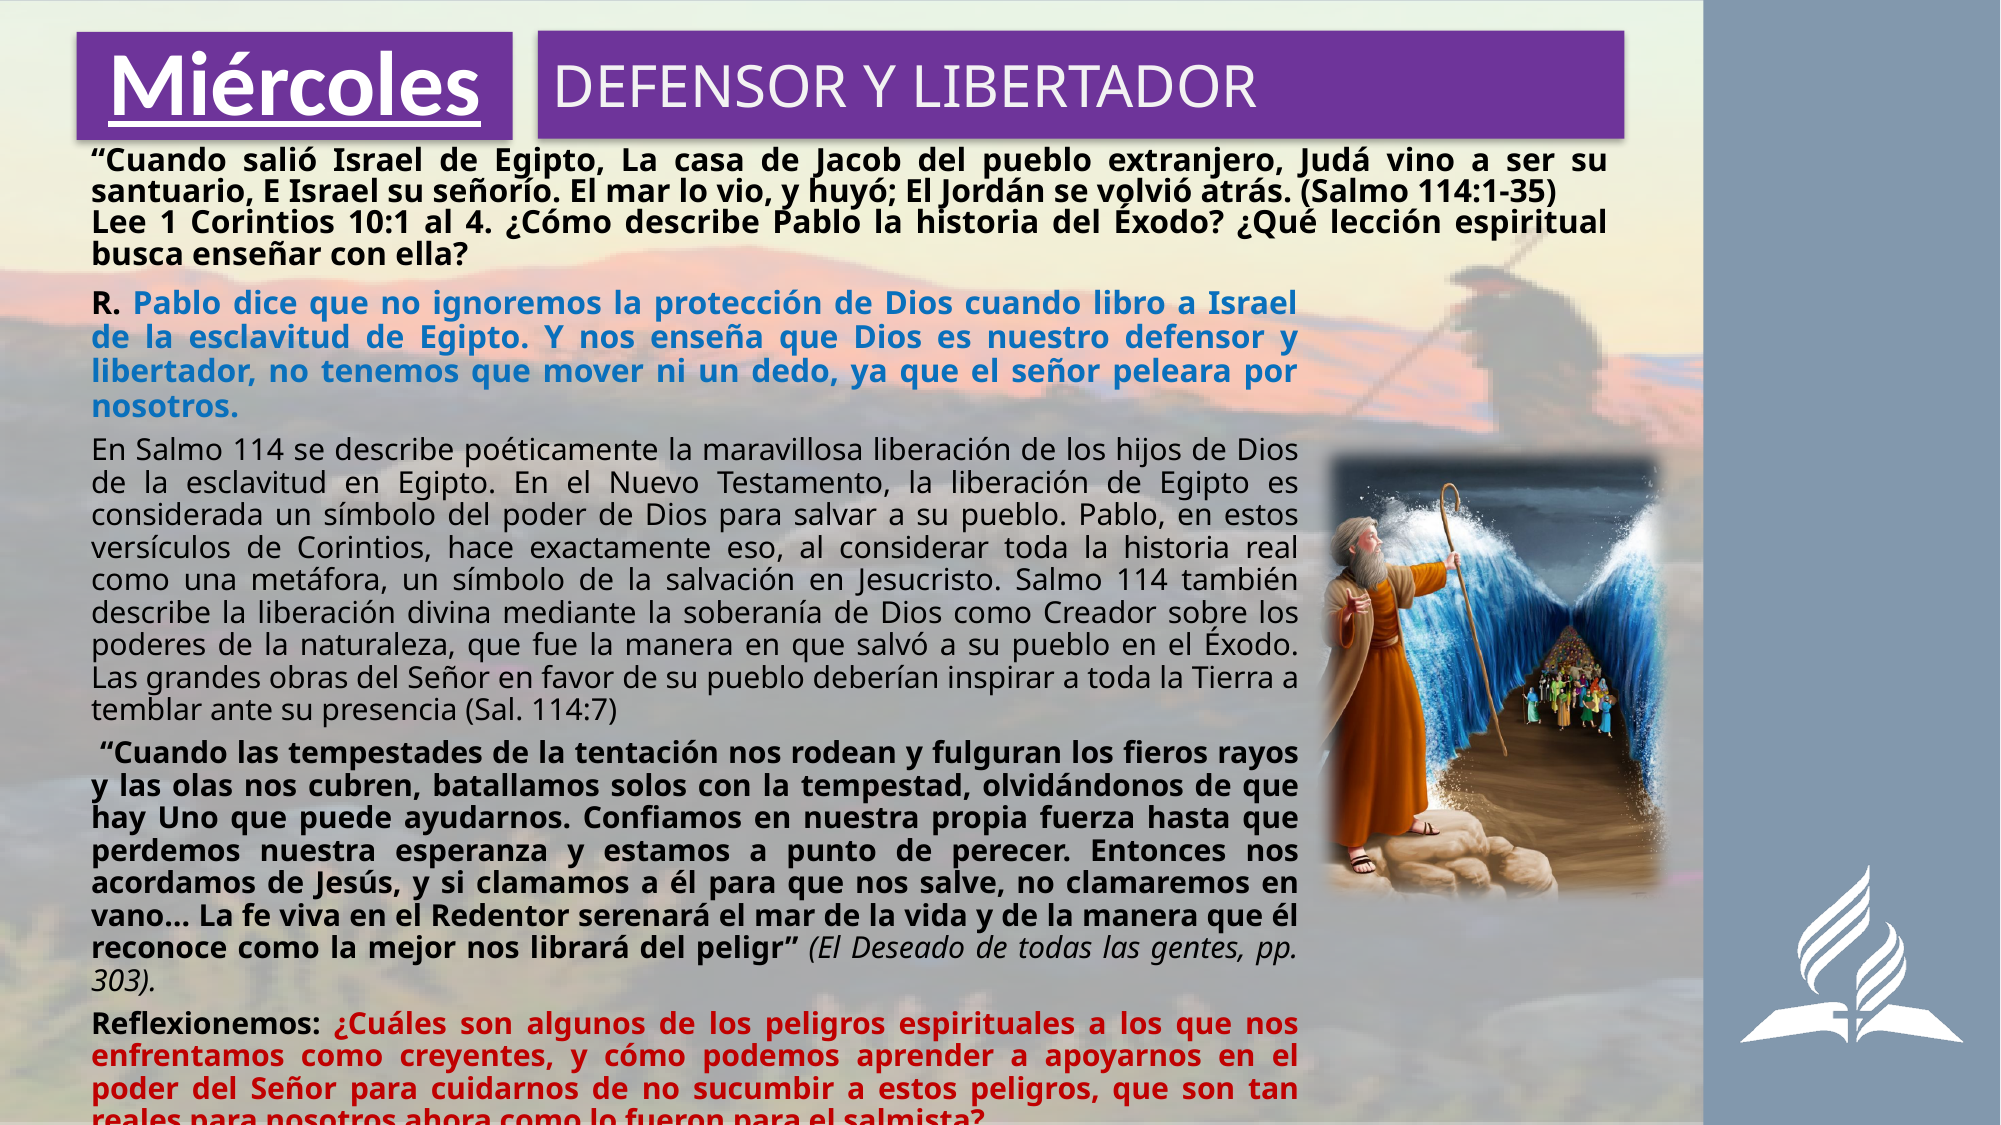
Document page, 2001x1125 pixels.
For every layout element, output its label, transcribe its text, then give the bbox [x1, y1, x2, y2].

text_box DEFENSOR Y LIBERTADOR [537, 30, 1625, 138]
list “Cuando salió Israel de Egipto, La casa de Jacob del pueblo extranjero, Judá vino a ser su santuario, E Israel su señorío. El mar lo vio, y huyó; El Jordán se volvió atrás. (Salmo 114:1-35) Lee 1 Corintios 10:1 al 4. ¿Cómo describe Pablo la historia del Éxodo? ¿Qué lección espiritual busca enseñar con ella? [76, 138, 1625, 298]
title Miércoles [76, 31, 513, 138]
picture [1313, 437, 1676, 907]
picture [1706, 834, 2000, 1095]
list R. Pablo dice que no ignoremos la protección de Dios cuando libro a Israel de la esclavitud de Egipto. Y nos enseña que Dios es nuestro defensor y libertador, no tenemos que mover ni un dedo, ya que el señor peleara por nosotros. En Salmo 114 se describe poéticamente la maravillosa liberación de los hijos de Dios de la esclavitud en Egipto. En el Nuevo Testamento, la liberación de Egipto es considerada un símbolo del poder de Dios para salvar a su pueblo. Pablo, en estos versículos de Corintios, hace exactamente eso, al considerar toda la historia real como una metáfora, un símbolo de la salvación en Jesucristo. Salmo 114 también describe la liberación divina mediante la soberanía de Dios como Creador sobre los poderes de la naturaleza, que fue la manera en que salvó a su pueblo en el Éxodo. Las grandes obras del Señor en favor de su pueblo deberían inspirar a toda la Tierra a temblar ante su presencia (Sal. 114:7) “Cuando las tempestades de la tentación nos rodean y fulguran los fieros rayos y las olas nos cubren, batallamos solos con la tempestad, olvidándonos de que hay Uno que puede ayudarnos. Confiamos en nuestra propia fuerza hasta que perdemos nuestra esperanza y estamos a punto de perecer. Entonces nos acordamos de Jesús, y si clamamos a él para que nos salve, no clamaremos en vano… La fe viva en el Redentor serenará el mar de la vida y de la manera que él reconoce como la mejor nos librará del peligr” (El Deseado de todas las gentes, pp. 303). Reflexionemos: ¿Cuáles son algunos de los peligros espirituales a los que nos enfrentamos como creyentes, y cómo podemos aprender a apoyarnos en el poder del Señor para cuidarnos de no sucumbir a estos peligros, que son tan reales para nosotros ahora como lo fueron para el salmista? [76, 298, 1314, 1125]
